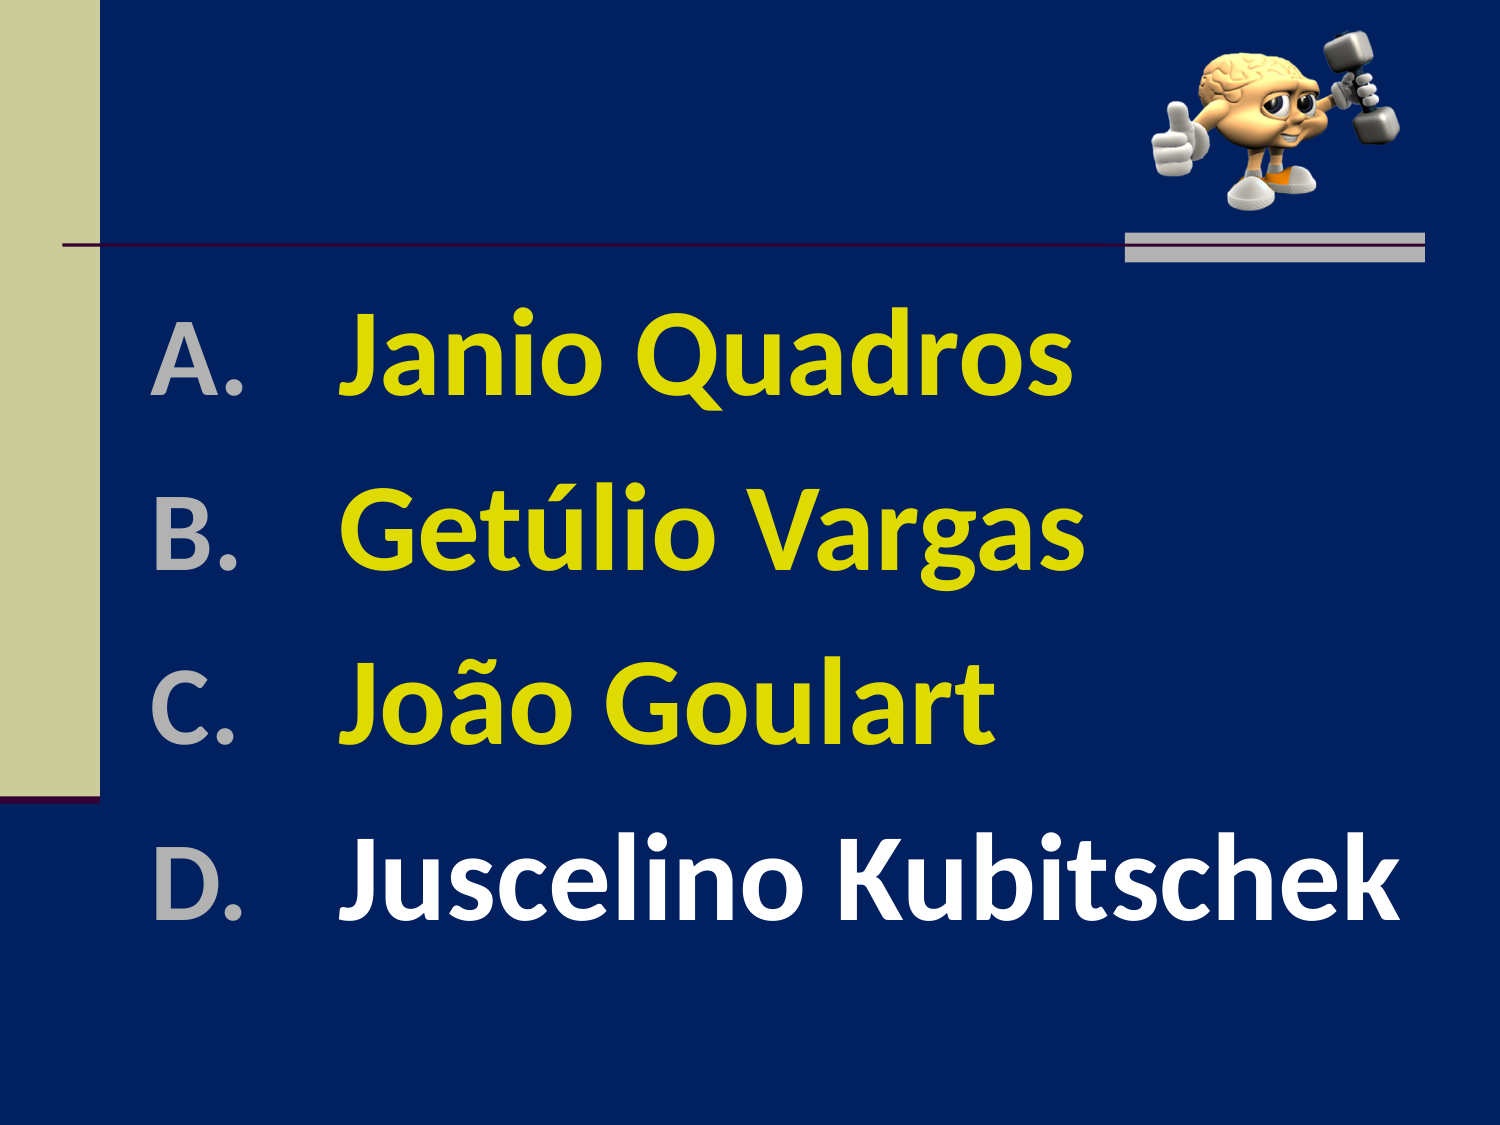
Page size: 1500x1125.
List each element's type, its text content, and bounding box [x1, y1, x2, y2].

picture [1151, 30, 1400, 211]
list Janio Quadros Getúlio Vargas João Goulart Juscelino Kubitschek [135, 262, 1486, 1006]
